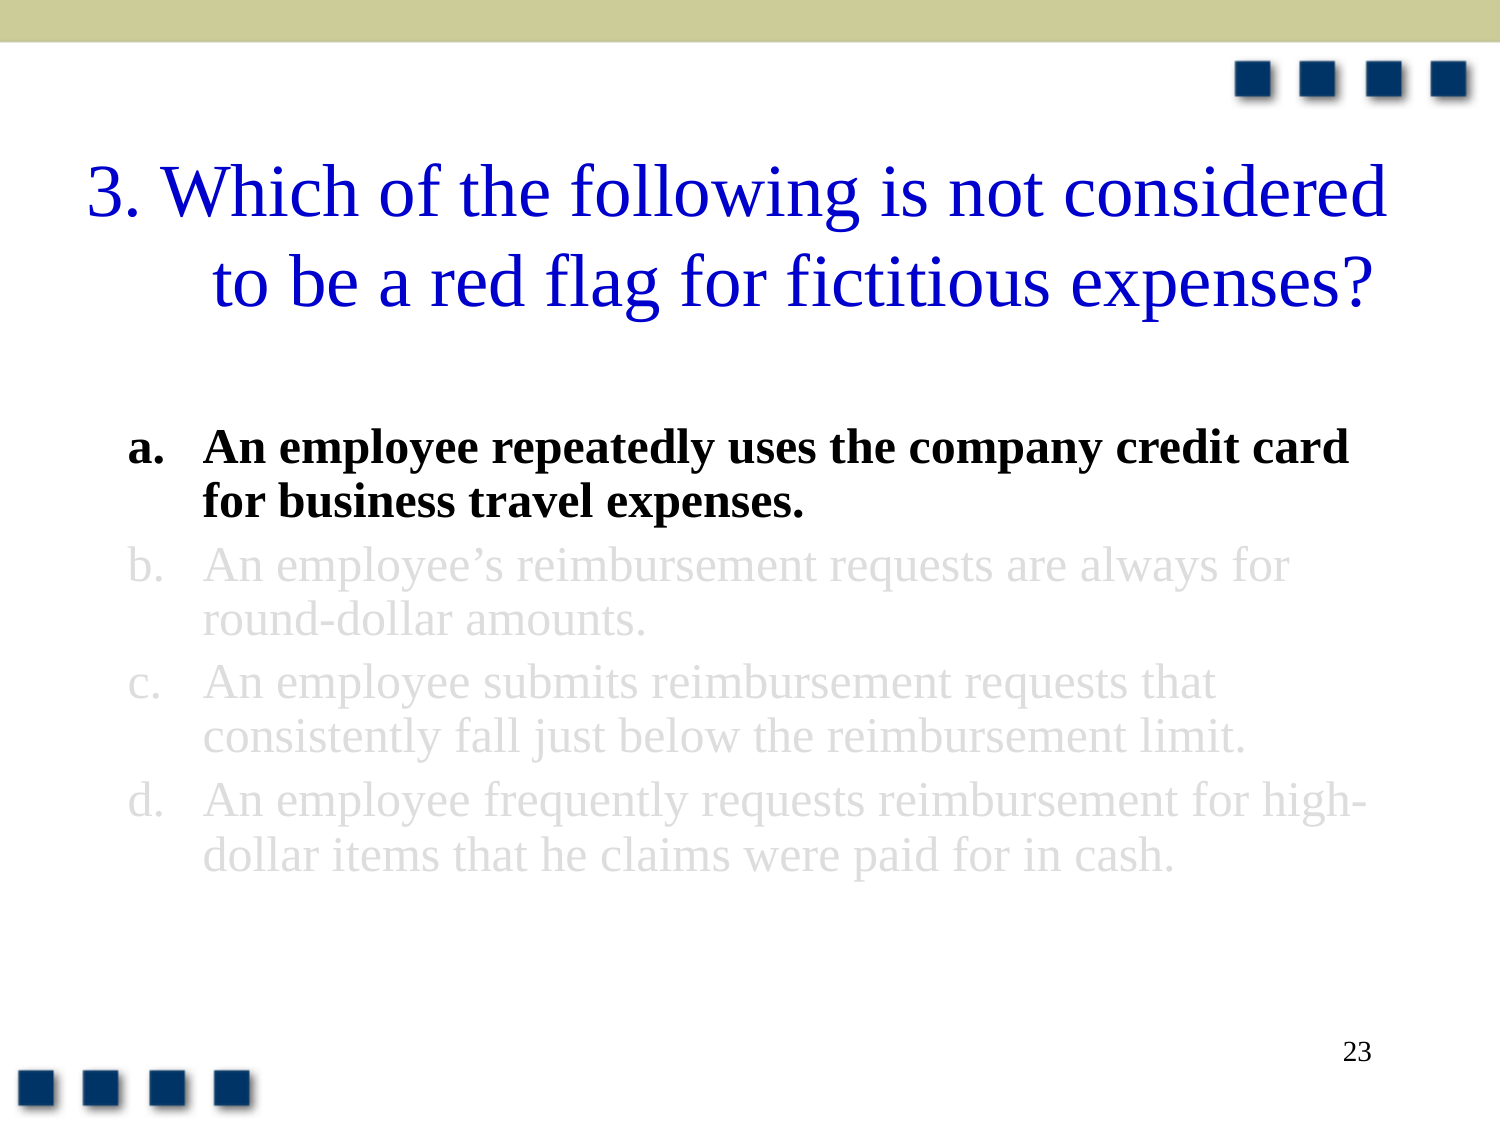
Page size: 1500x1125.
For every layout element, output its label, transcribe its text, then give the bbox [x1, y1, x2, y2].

title 3. Which of the following is not considered to be a red flag for fictitious expenses? [49, 137, 1426, 326]
list An employee repeatedly uses the company credit card for business travel expenses. An employee’s reimbursement requests are always for round-dollar amounts. An employee submits reimbursement requests that consistently fall just below the reimbursement limit. An employee frequently requests reimbursement for high-dollar items that he claims were paid for in cash. [112, 412, 1388, 938]
picture [0, 0, 1500, 1125]
slide_number 23 [1074, 1024, 1388, 1101]
